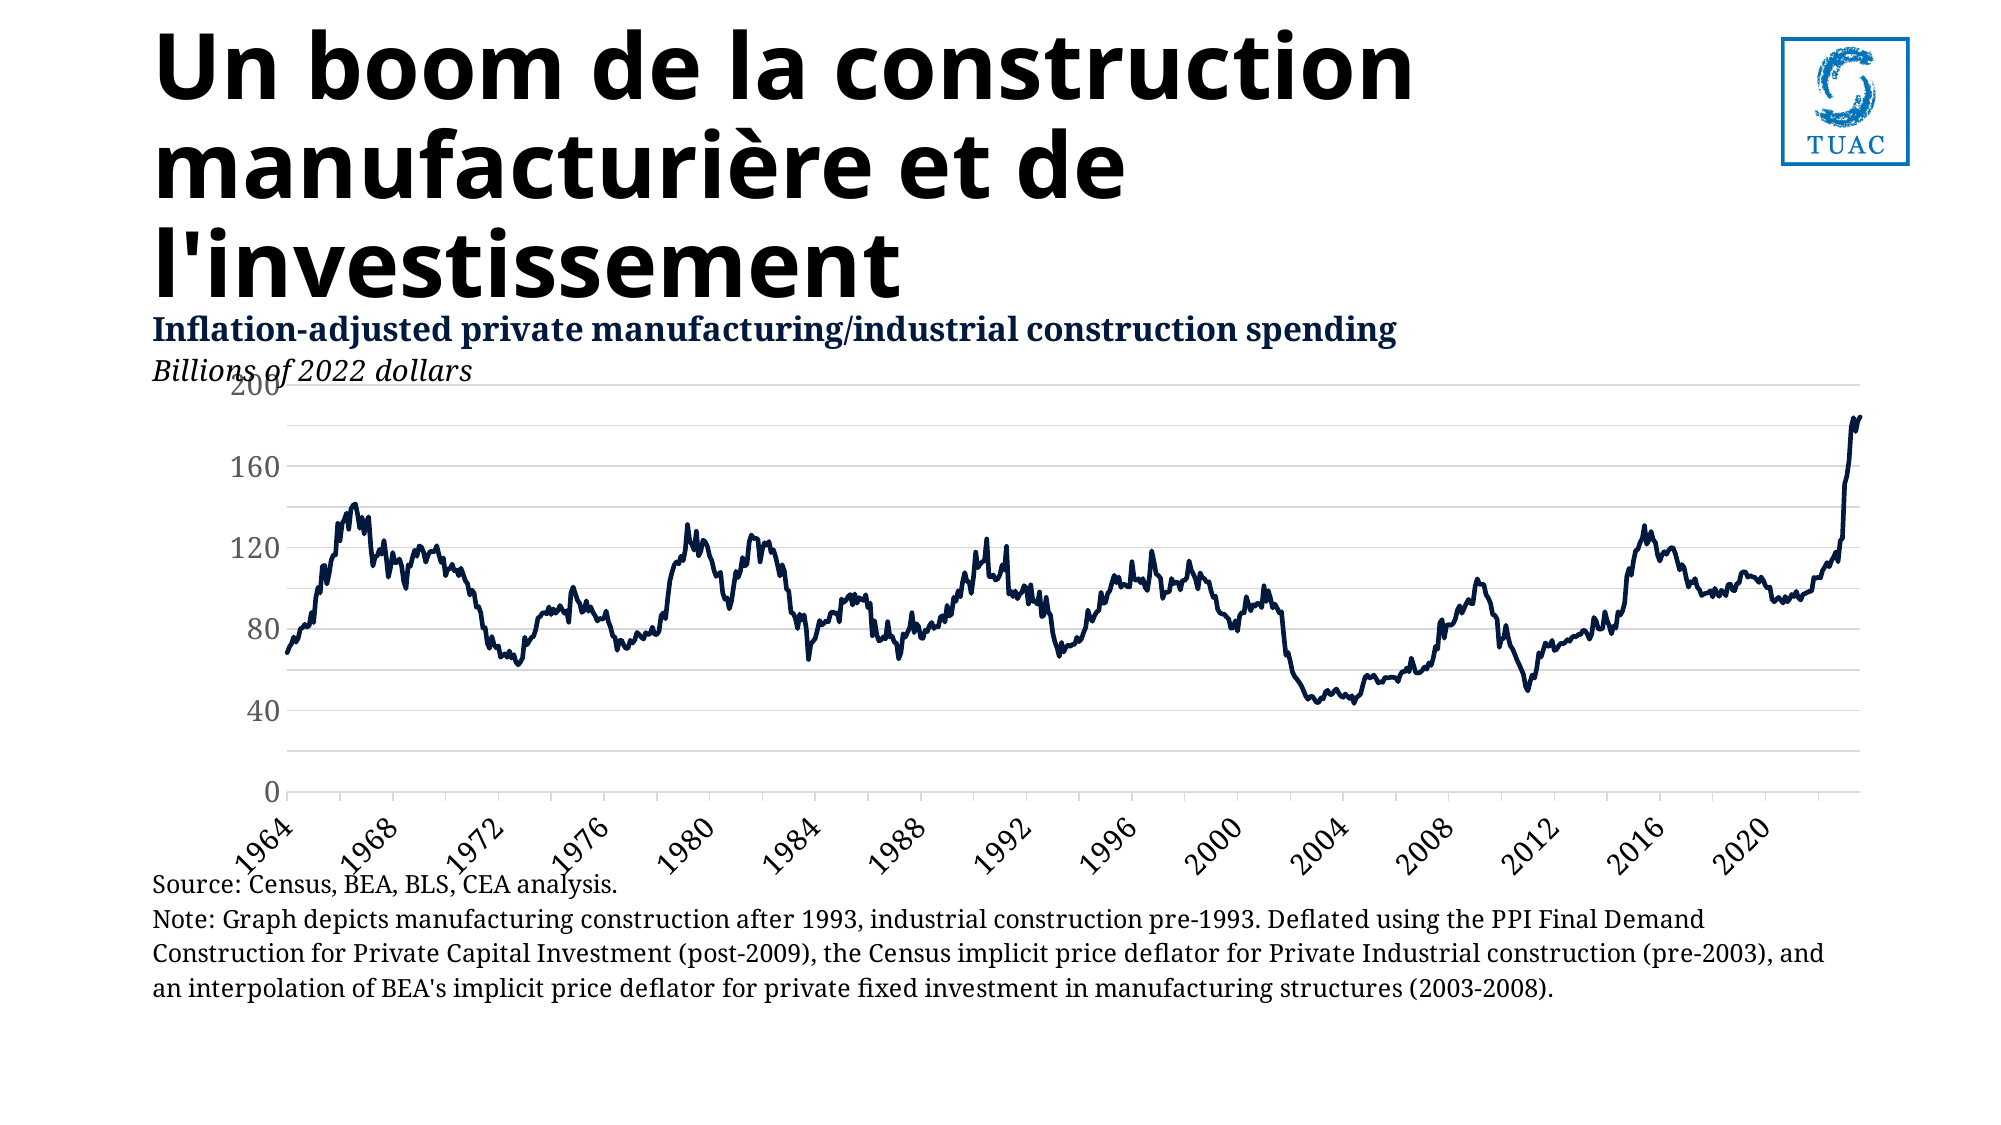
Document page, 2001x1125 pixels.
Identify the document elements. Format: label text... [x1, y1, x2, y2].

chart [137, 299, 1863, 1014]
title Un boom de la construction manufacturière et de l'investissement [137, 59, 1863, 278]
picture [1779, 34, 1911, 169]
